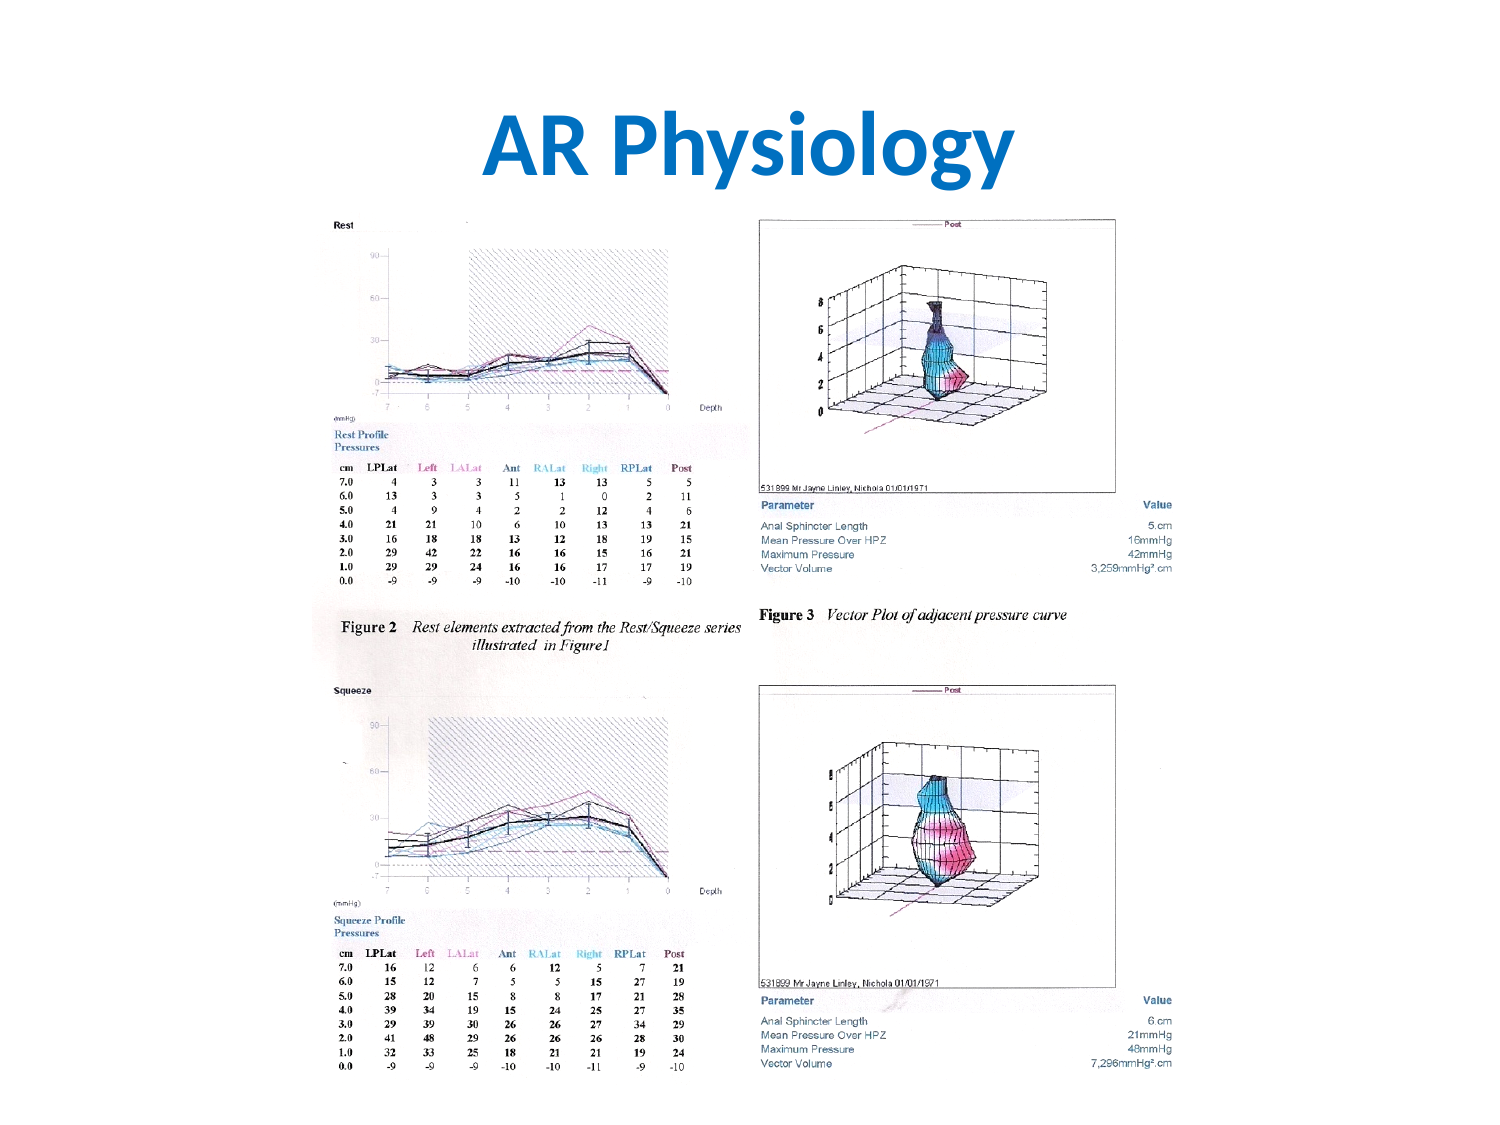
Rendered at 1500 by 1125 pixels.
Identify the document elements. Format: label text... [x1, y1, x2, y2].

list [312, 212, 1184, 1085]
title AR Physiology [75, 45, 1425, 233]
